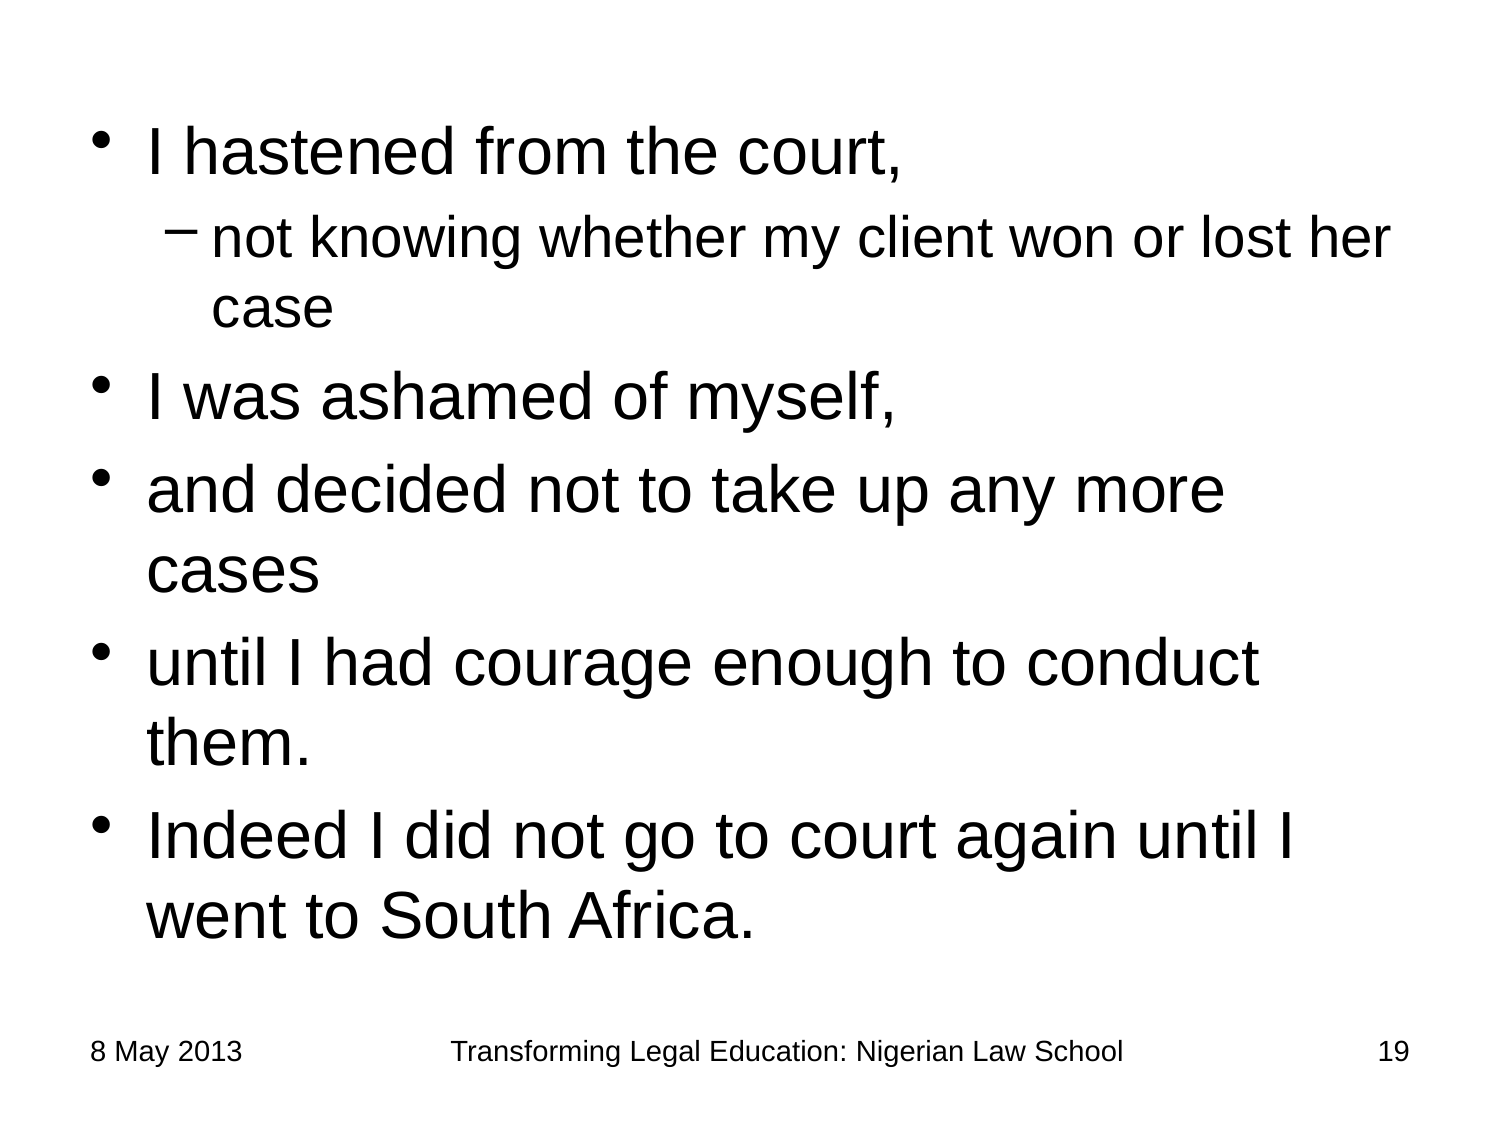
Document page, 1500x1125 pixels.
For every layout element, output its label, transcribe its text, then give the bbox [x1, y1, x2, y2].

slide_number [75, 1024, 300, 1103]
footer Transforming Legal Education: Nigerian Law School [412, 1025, 1163, 1104]
slide_number 19 [1250, 1024, 1425, 1103]
list I hastened from the court, not knowing whether my client won or lost her case I was ashamed of myself, and decided not to take up any more cases until I had courage enough to conduct them. Indeed I did not go to court again until I went to South Africa. [75, 99, 1425, 1005]
